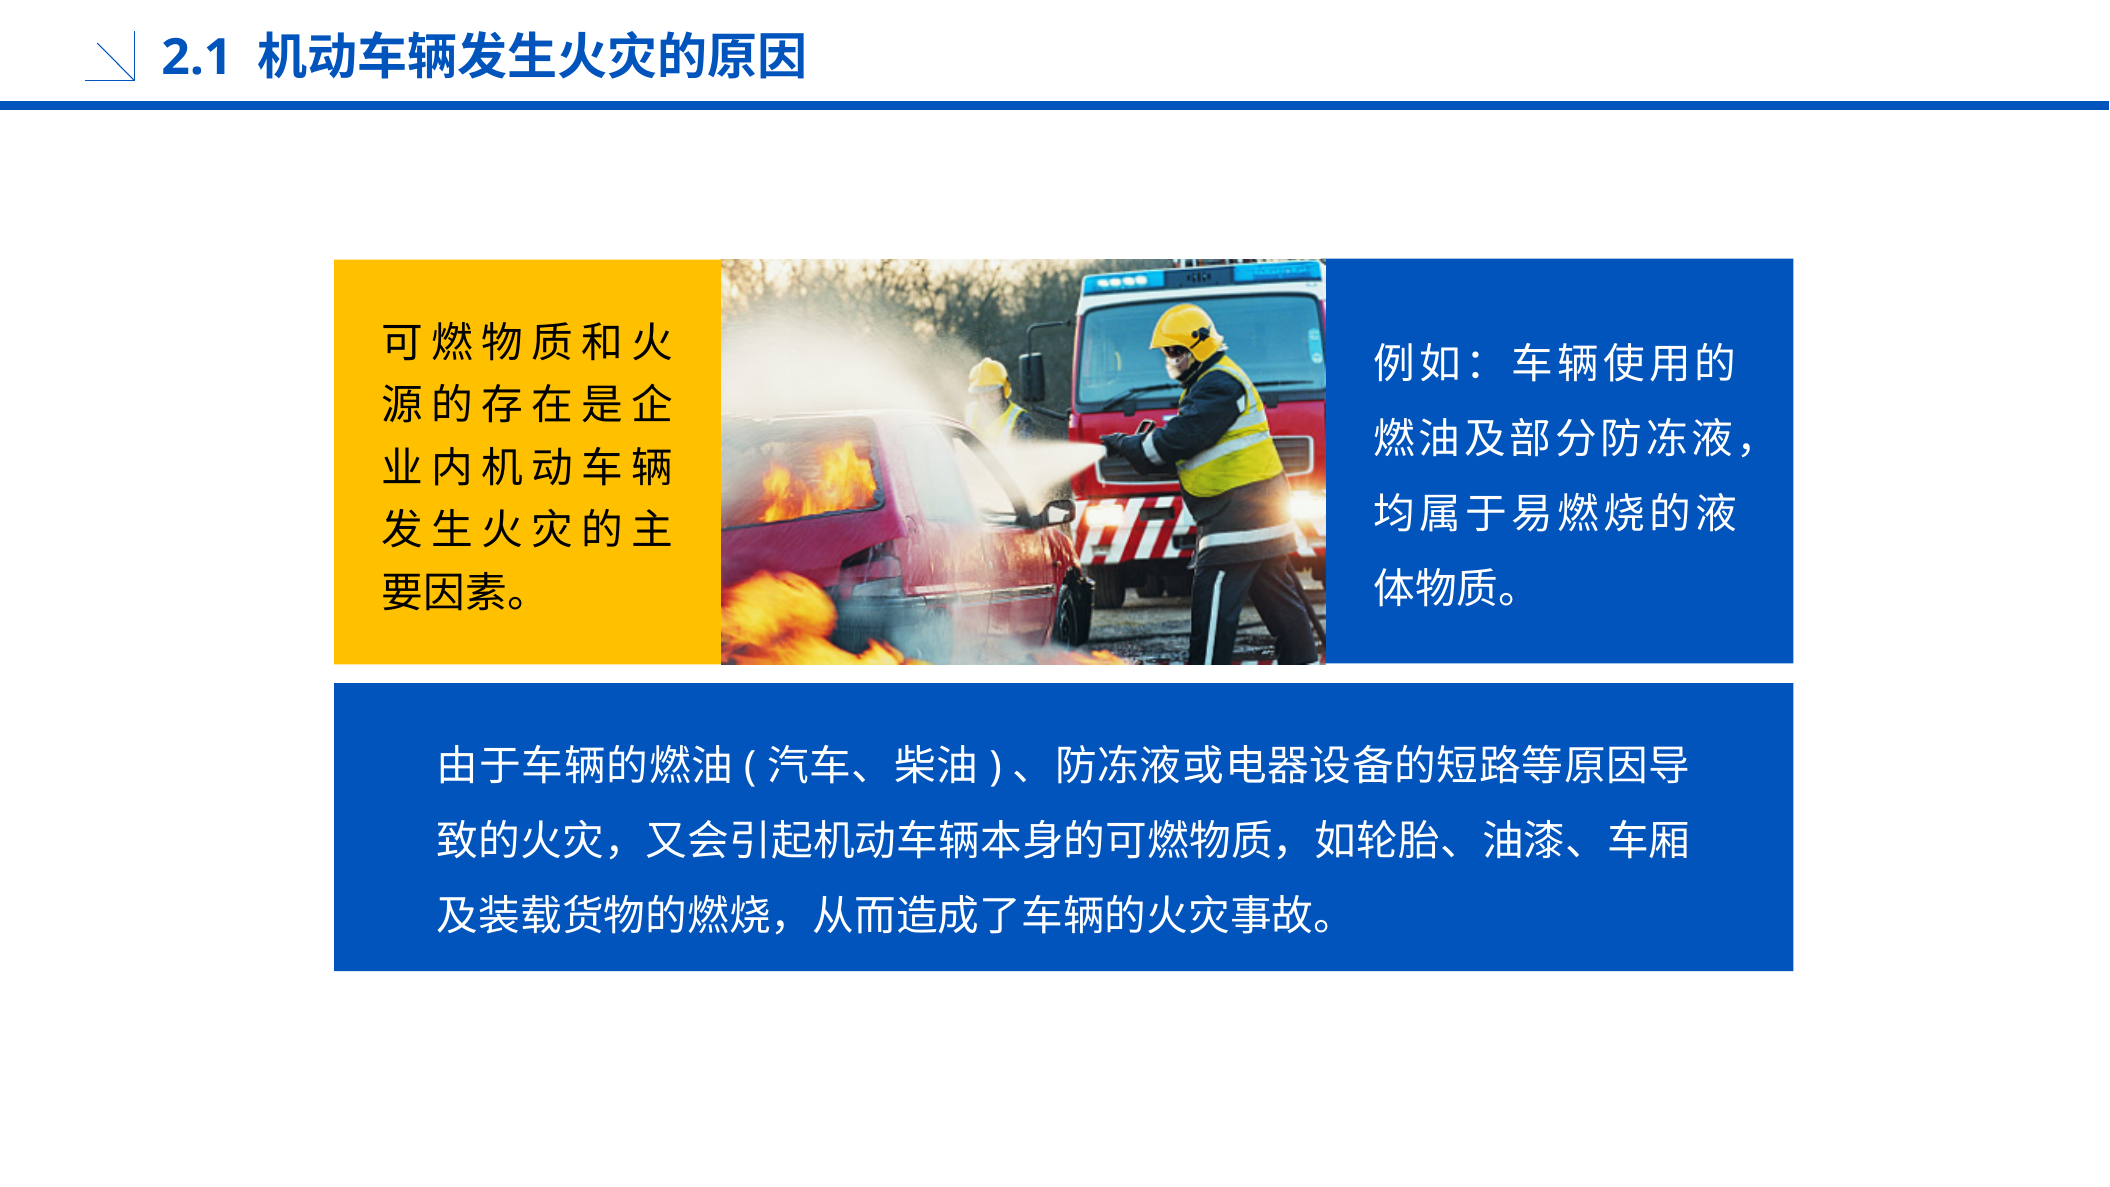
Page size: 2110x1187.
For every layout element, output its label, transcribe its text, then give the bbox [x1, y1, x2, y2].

text_box 由于车辆的燃油(汽车、柴油)、防冻液或电器设备的短路等原因导致的火灾，又会引起机动车辆本身的可燃物质，如轮胎、油漆、车厢及装载货物的燃烧，从而造成了车辆的火灾事故。 [422, 705, 1706, 946]
text_box 2.1 机动车辆发生火灾的原因 [145, 22, 984, 74]
text_box [1320, 258, 1794, 664]
text_box 可燃物质和火源的存在是企业内机动车辆发生火灾的主要因素。 [367, 295, 688, 623]
text_box [333, 682, 1794, 972]
text_box 例如：车辆使用的燃油及部分防冻液，均属于易燃烧的液体物质。 [1358, 304, 1752, 620]
picture [720, 259, 1326, 665]
text_box [333, 259, 720, 665]
